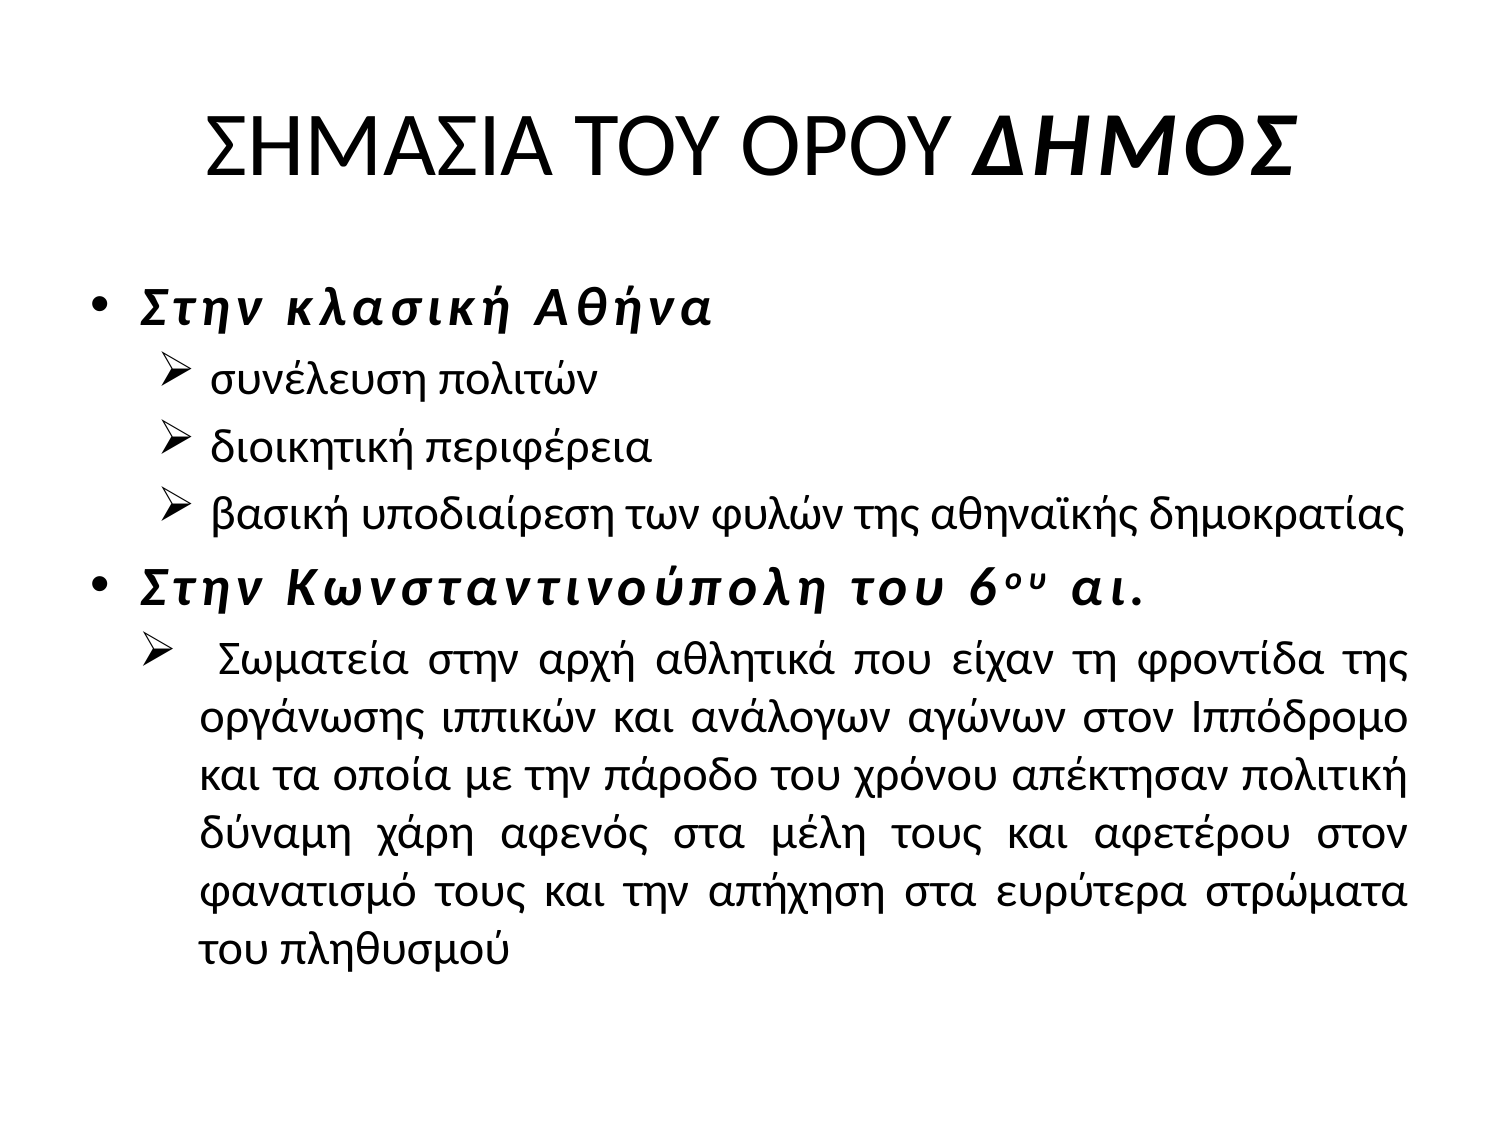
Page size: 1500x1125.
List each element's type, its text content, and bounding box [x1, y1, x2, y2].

list Στην κλασική Αθήνα συνέλευση πολιτών διοικητική περιφέρεια βασική υποδιαίρεση των φυλών της αθηναϊκής δημοκρατίας Στην Κωνσταντινούπολη του 6ου αι. Σωματεία στην αρχή αθλητικά που είχαν τη φροντίδα της οργάνωσης ιππικών και ανάλογων αγώνων στον Ιππόδρομο και τα οποία με την πάροδο του χρόνου απέκτησαν πολιτική δύναμη χάρη αφενός στα μέλη τους και αφετέρου στον φανατισμό τους και την απήχηση στα ευρύτερα στρώματα του πληθυσμού [75, 262, 1425, 1005]
title ΣΗΜΑΣΙΑ ΤΟΥ ΟΡΟΥ ΔΗΜΟΣ [75, 45, 1425, 233]
